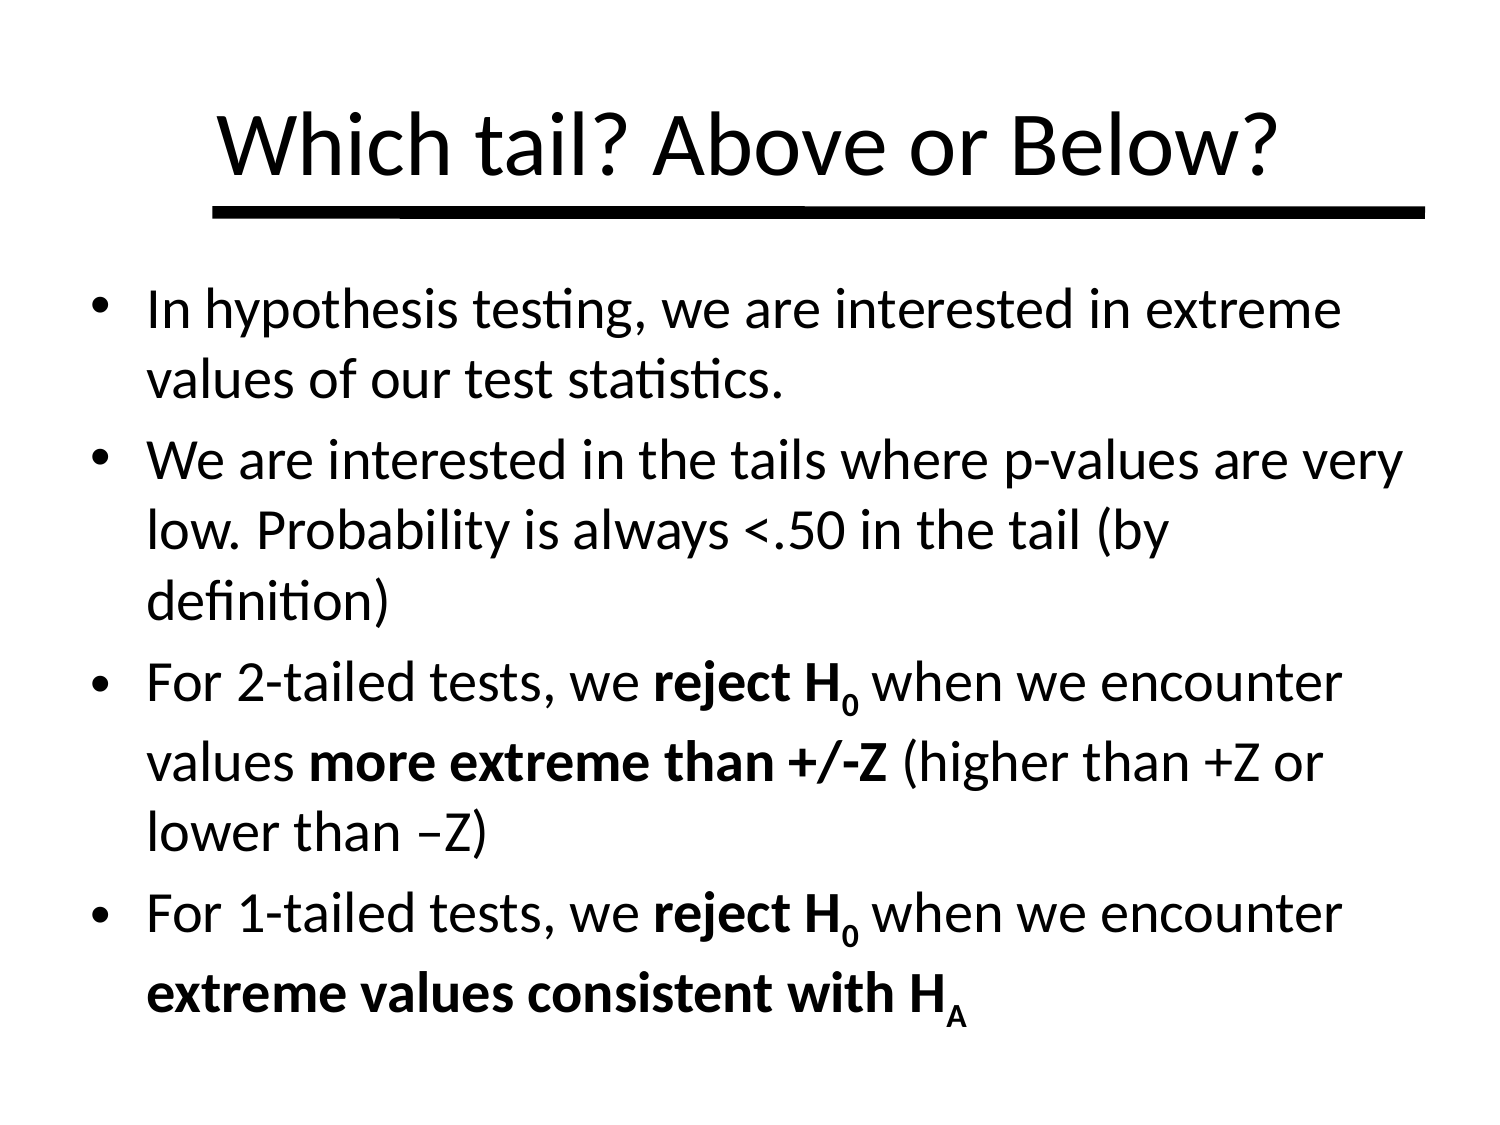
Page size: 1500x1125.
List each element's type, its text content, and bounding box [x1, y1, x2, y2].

list In hypothesis testing, we are interested in extreme values of our test statistics. We are interested in the tails where p-values are very low. Probability is always <.50 in the tail (by definition) For 2-tailed tests, we reject H0 when we encounter values more extreme than +/-Z (higher than +Z or lower than –Z) For 1-tailed tests, we reject H0 when we encounter extreme values consistent with HA [75, 262, 1425, 1005]
title Which tail? Above or Below? [75, 45, 1425, 233]
